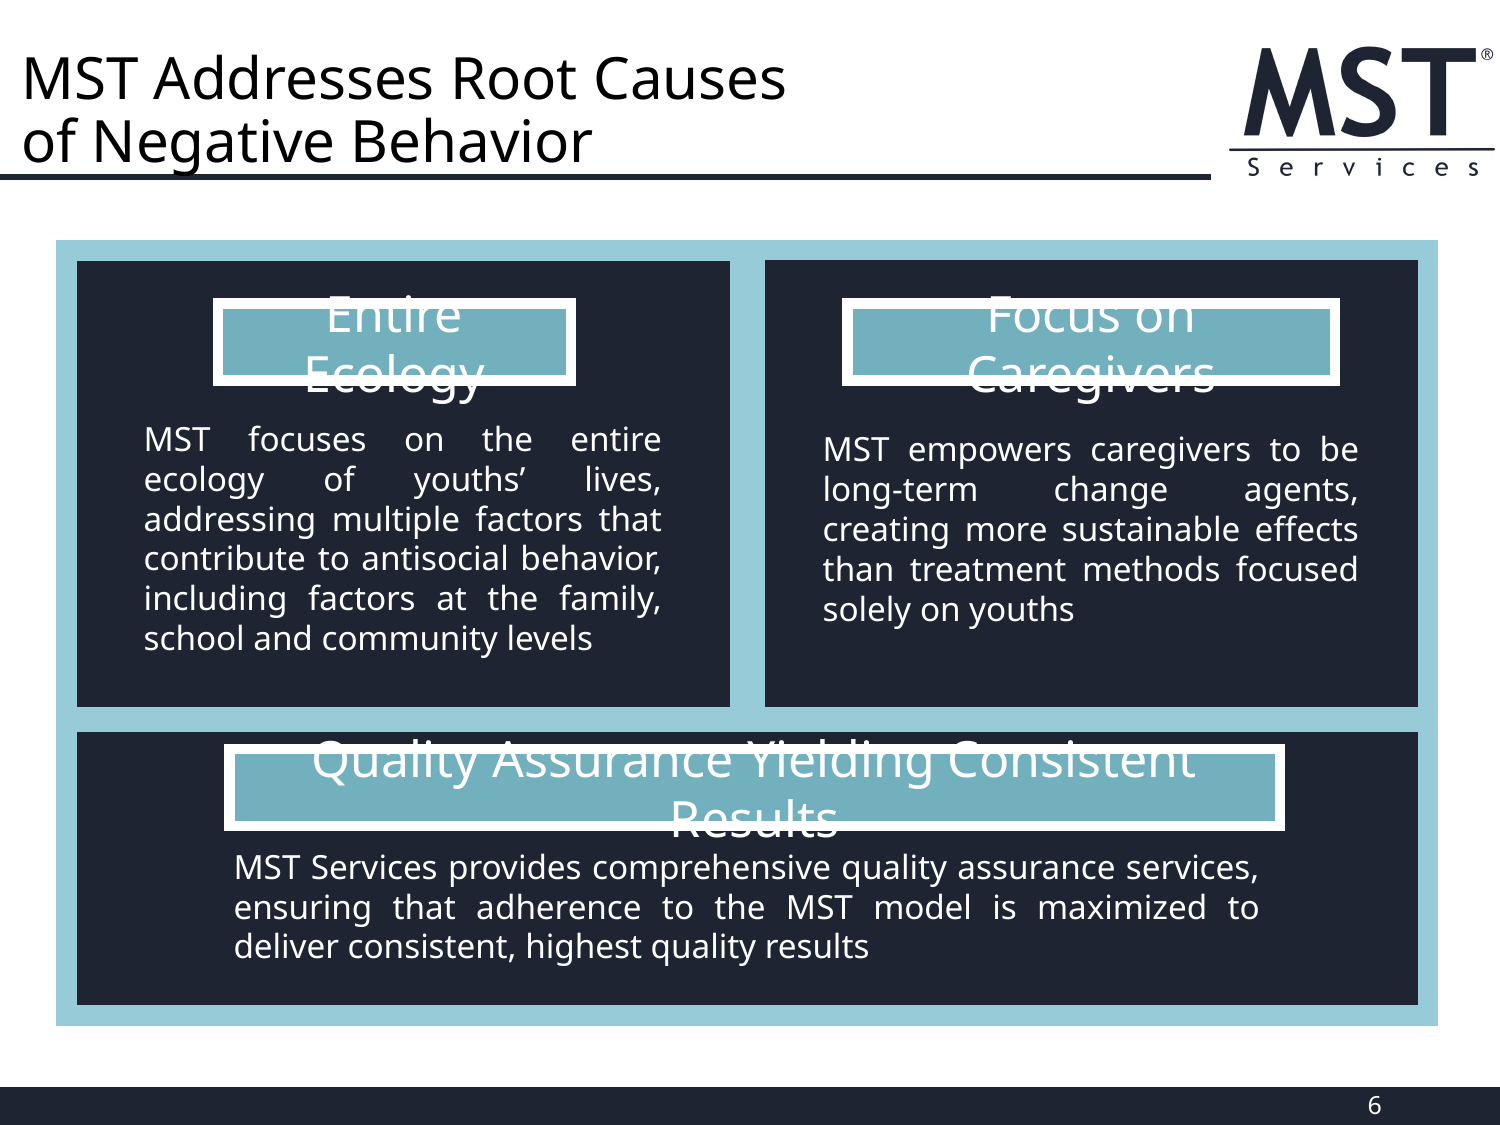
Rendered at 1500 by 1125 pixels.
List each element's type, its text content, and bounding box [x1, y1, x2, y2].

text_box Quality Assurance Yielding Consistent Results [228, 748, 1281, 827]
text_box MST focuses on the entire ecology of youths’ lives, addressing multiple factors that contribute to antisocial behavior, including factors at the family, school and community levels [129, 410, 678, 665]
text_box [66, 249, 741, 718]
slide_number 6 [1059, 1076, 1397, 1125]
text_box MST empowers caregivers to be long-term change agents, creating more sustainable effects than treatment methods focused solely on youths [807, 420, 1375, 635]
text_box [754, 249, 1429, 718]
text_box Focus on Caregivers [847, 303, 1336, 382]
text_box [66, 721, 1429, 1017]
text_box MST Services provides comprehensive quality assurance services, ensuring that adherence to the MST model is maximized to deliver consistent, highest quality results [218, 838, 1276, 973]
title MST Addresses Root Causes of Negative Behavior [6, 3, 1307, 221]
text_box Entire Ecology [217, 303, 572, 382]
picture [1307, 19, 1499, 194]
